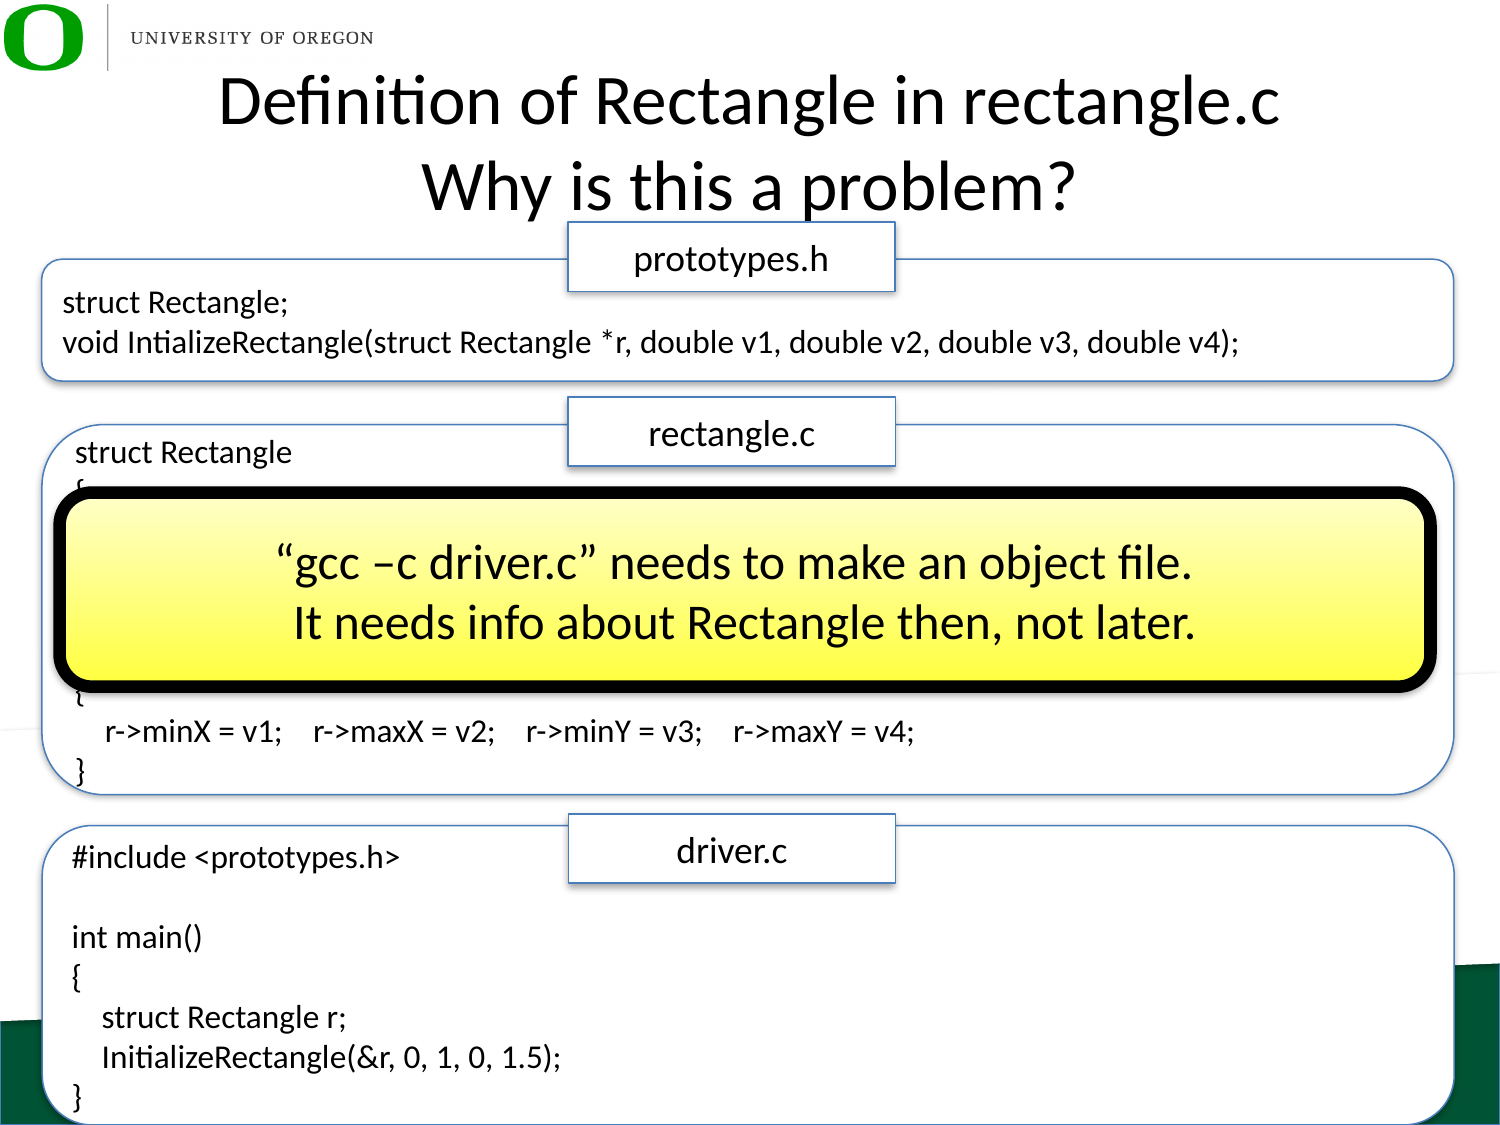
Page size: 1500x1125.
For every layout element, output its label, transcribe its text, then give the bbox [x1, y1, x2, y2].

text_box #include <prototypes.h> int main() { struct Rectangle r; InitializeRectangle(&r, 0, 1, 0, 1.5); } [41, 824, 1455, 1125]
text_box struct Rectangle; void IntializeRectangle(struct Rectangle *r, double v1, double v2, double v3, double v4); [40, 258, 1455, 382]
text_box “gcc –c driver.c” needs to make an object file. It needs info about Rectangle then, not later. [58, 491, 1432, 688]
text_box struct Rectangle { double minX, maxX, minY, maxY; }; void IntializeRectangle(struct Rectangle *r, double v1, double v2, double v3, double v4) { r->minX = v1; r->maxX = v2; r->minY = v3; r->maxY = v4; } [41, 423, 1455, 796]
text_box prototypes.h [567, 221, 896, 292]
text_box rectangle.c [567, 396, 896, 467]
picture [4, 4, 373, 71]
text_box driver.c [568, 813, 896, 884]
title Definition of Rectangle in rectangle.c Why is this a problem? [75, 45, 1425, 233]
